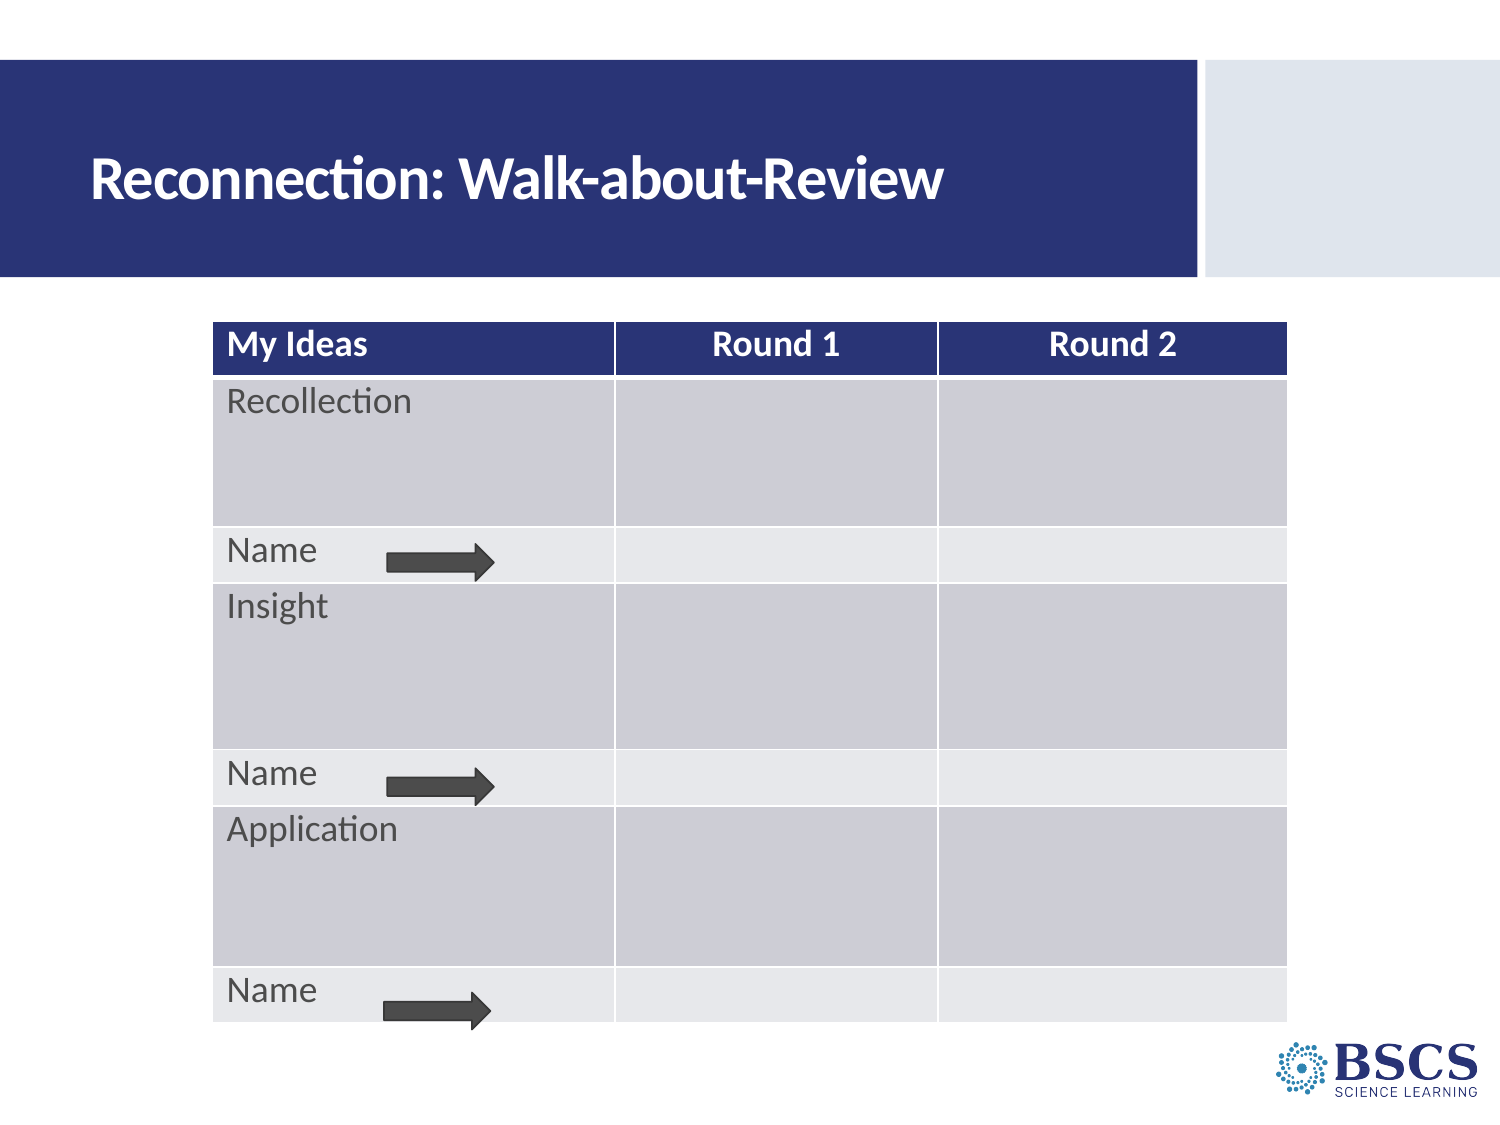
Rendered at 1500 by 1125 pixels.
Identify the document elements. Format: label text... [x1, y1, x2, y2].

table_cell [616, 380, 937, 526]
table_header Round 1 [616, 322, 937, 375]
text_box [386, 543, 495, 582]
table_cell Insight [213, 584, 614, 749]
table_header Round 2 [939, 322, 1287, 375]
table_cell [939, 380, 1287, 526]
text_box [386, 767, 495, 807]
table_cell [616, 528, 937, 582]
table_cell [616, 750, 937, 805]
table_cell [616, 807, 937, 966]
picture [1275, 1041, 1478, 1098]
table_cell Recollection [213, 380, 614, 526]
table_cell Name [213, 528, 614, 582]
title Reconnection: Walk-about-Review [75, 87, 1115, 271]
table_cell [616, 968, 937, 1022]
table_cell Name [213, 750, 614, 805]
table_cell [939, 968, 1287, 1022]
table_header My Ideas [213, 322, 614, 375]
table_cell [939, 528, 1287, 582]
table_cell [939, 807, 1287, 966]
table_cell [616, 584, 937, 749]
text_box [383, 991, 492, 1031]
table_cell Name [213, 968, 614, 1022]
table_cell Application [213, 807, 614, 966]
table_cell [939, 584, 1287, 749]
table_cell [939, 750, 1287, 805]
